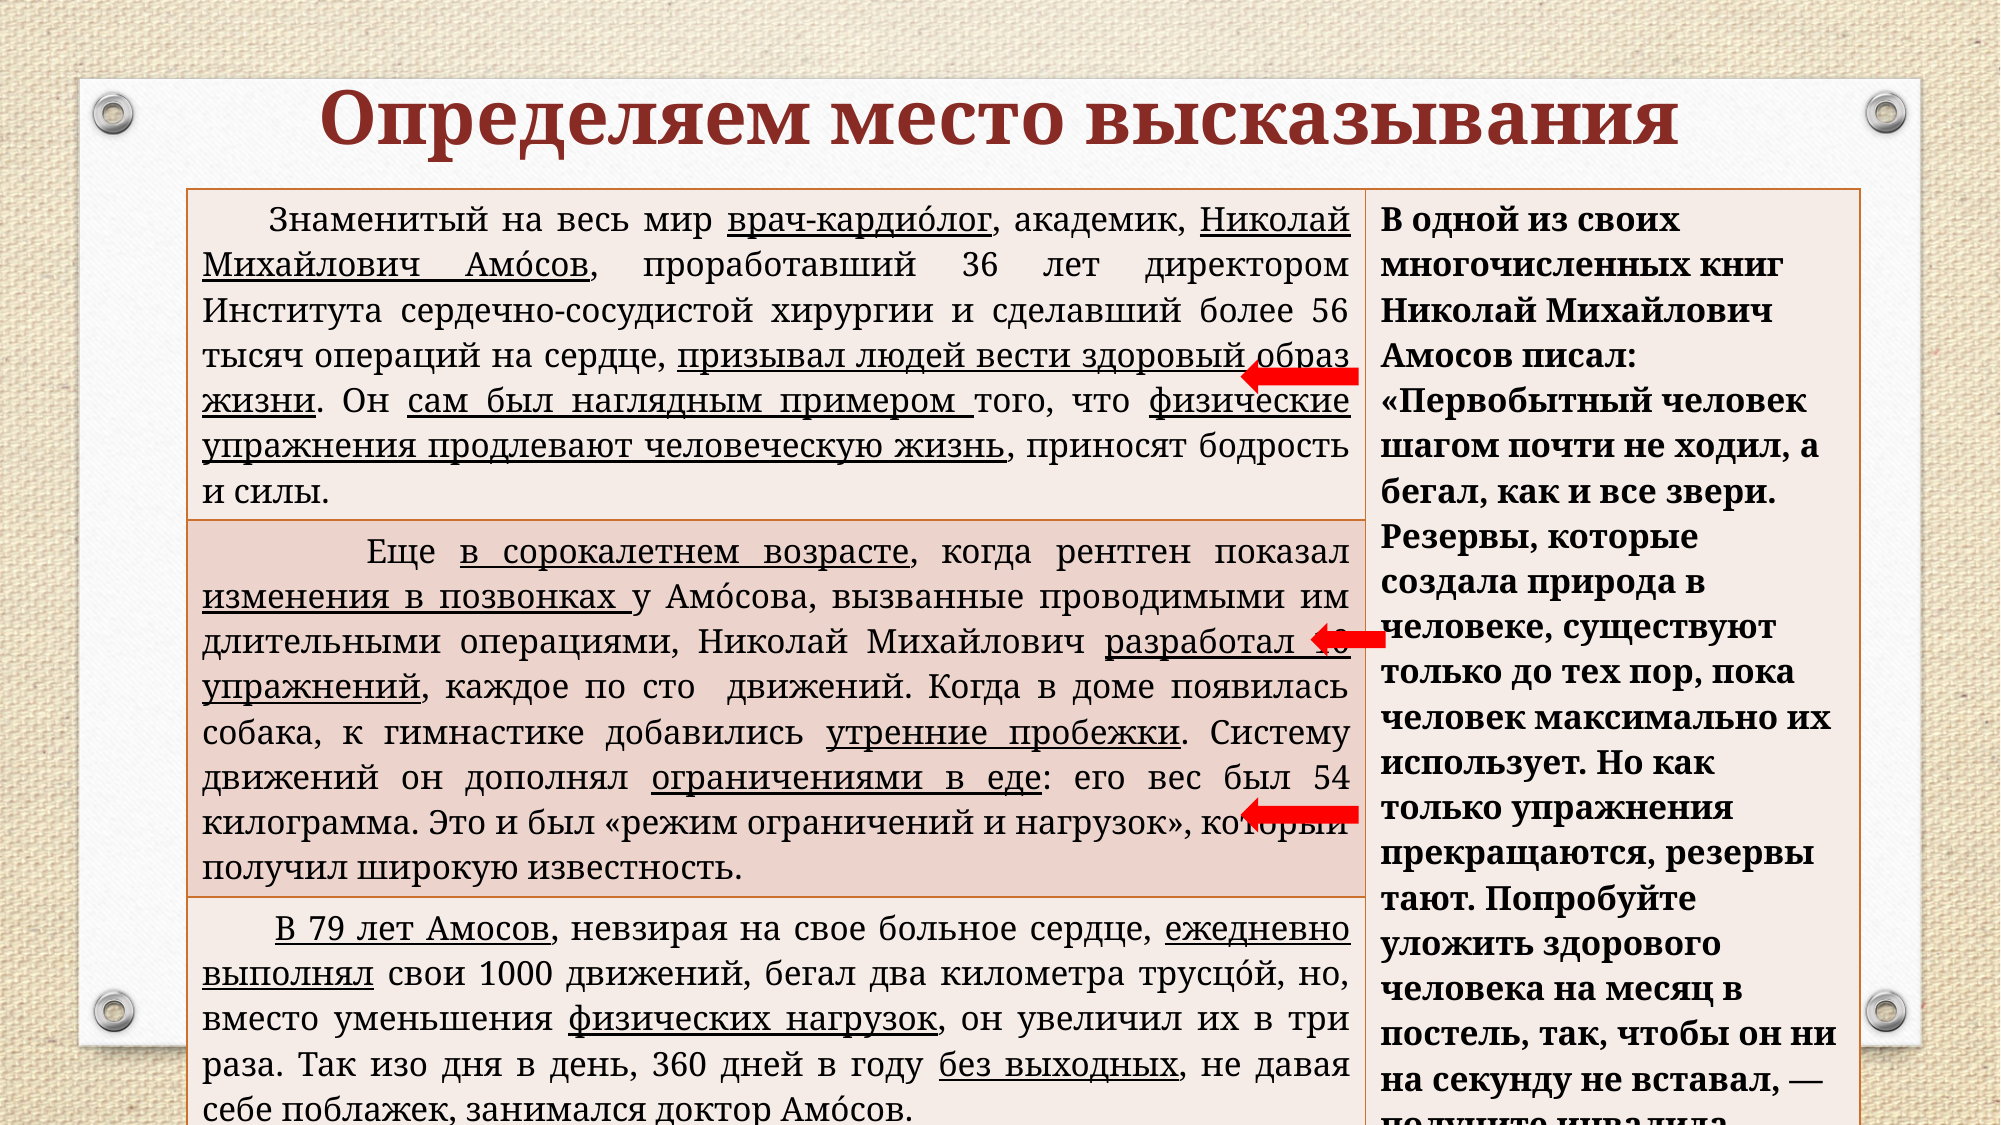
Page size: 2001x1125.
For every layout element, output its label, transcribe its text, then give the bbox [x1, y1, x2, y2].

table_cell В 79 лет Амосов, невзирая на свое больное сердце, ежедневно выполнял свои 1000 движений, бегал два километра трусцо́й, но, вместо уменьшения физических нагрузок, он увеличил их в три раза. Так изо дня в день, 360 дней в году без выходных, не давая себе поблажек, занимался доктор Амо́сов. [188, 898, 1365, 1125]
text_box [1239, 357, 1360, 396]
text_box [1309, 621, 1387, 658]
table_header В одной из своих многочисленных книг Николай Михайлович Амосов писал: «Первобытный человек шагом почти не ходил, а бегал, как и все звери. Резервы, которые создала природа в человеке, существуют только до тех пор, пока человек максимально их использует. Но как только упражнения прекращаются, резервы тают. Попробуйте уложить здорового человека на месяц в постель, так, чтобы он ни на секунду не вставал, — получите инвалида, разучившегося ходить». [1366, 190, 1859, 1125]
picture [0, 0, 2001, 1125]
text_box [1239, 795, 1360, 834]
title Определяем место высказывания [212, 57, 1788, 171]
table_cell Еще в сорокалетнем возрасте, когда рентген показал изменения в позвонках у Амо́сова, вызванные проводимыми им длительными операциями, Николай Михайлович разработал 10 упражнений, каждое по сто движений. Когда в доме появилась собака, к гимнастике добавились утренние пробежки. Систему движений он дополнял ограничениями в еде: его вес был 54 килограмма. Это и был «режим ограничений и нагрузок», который получил широкую известность. [188, 521, 1365, 896]
table_header Знаменитый на весь мир врач-кардио́лог, академик, Николай Михайлович Амо́сов, проработавший 36 лет директором Института сердечно-сосудистой хирургии и сделавший более 56 тысяч операций на сердце, призывал людей вести здоровый образ жизни. Он сам был наглядным примером того, что физические упражнения продлевают человеческую жизнь, приносят бодрость и силы. [188, 190, 1365, 519]
